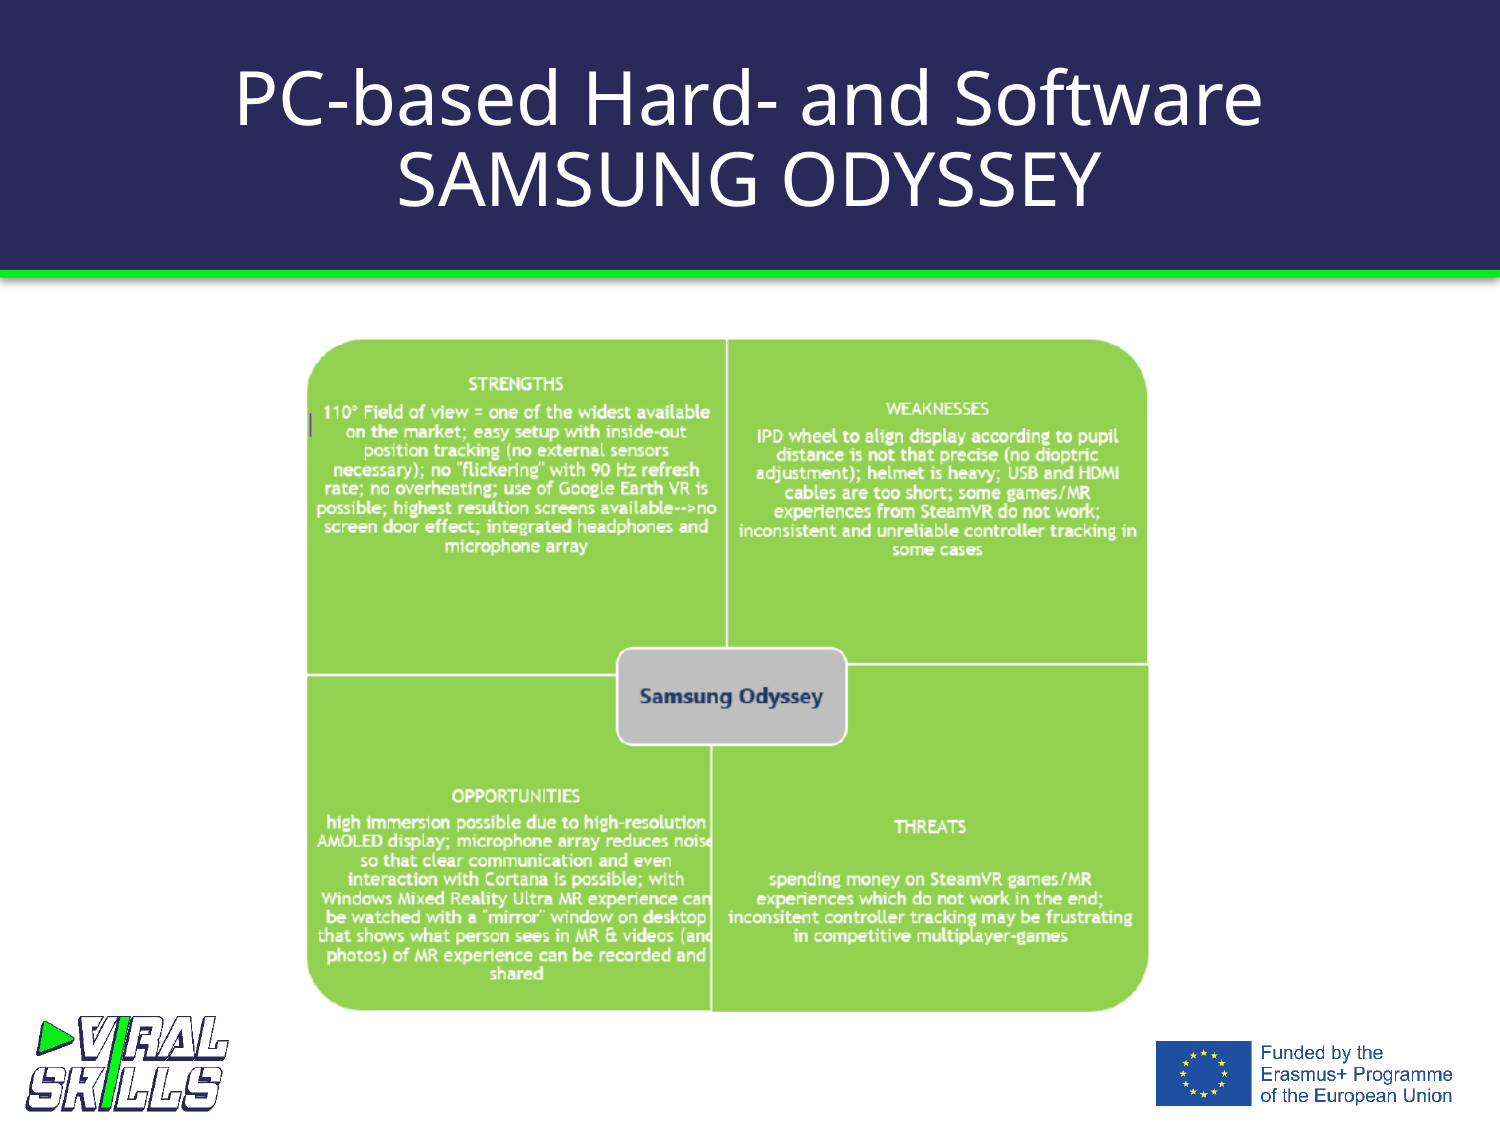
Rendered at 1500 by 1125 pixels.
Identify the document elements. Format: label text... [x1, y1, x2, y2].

picture [23, 1013, 231, 1114]
picture [1156, 1041, 1452, 1106]
picture [298, 329, 1158, 1028]
title PC-based Hard- and Software SAMSUNG ODYSSEY [103, 32, 1397, 251]
